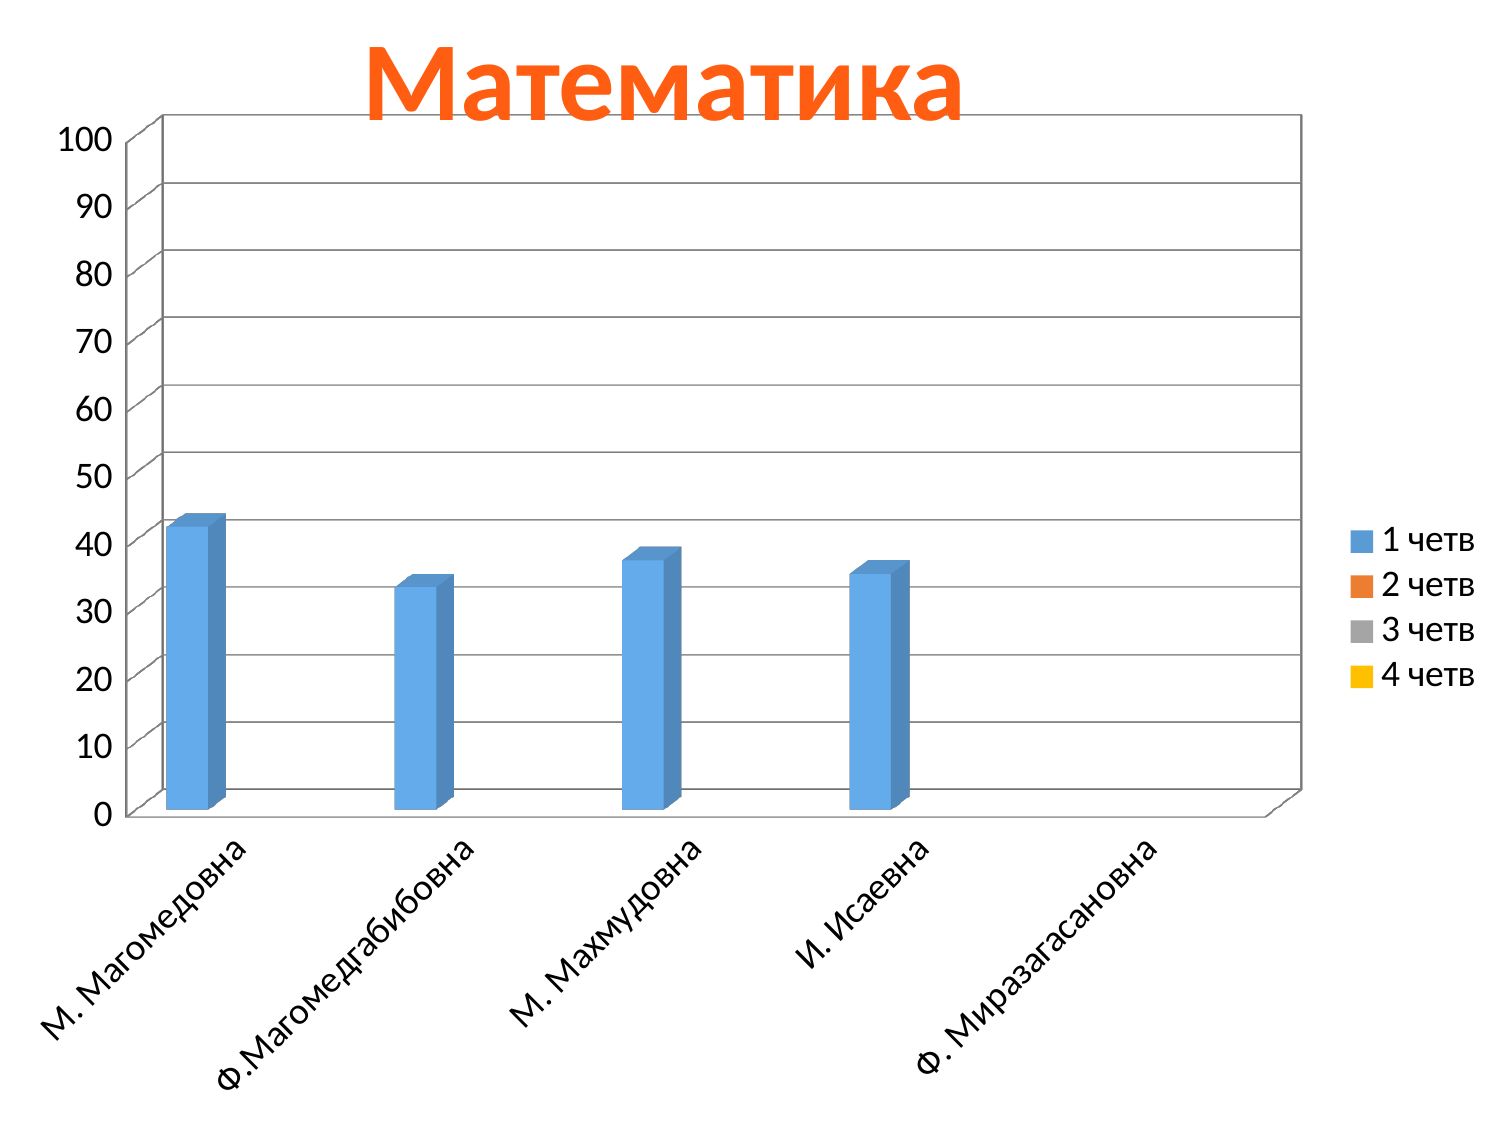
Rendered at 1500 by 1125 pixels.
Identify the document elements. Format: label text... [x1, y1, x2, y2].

chart [0, 93, 1500, 1125]
text_box Математика [347, 0, 982, 93]
